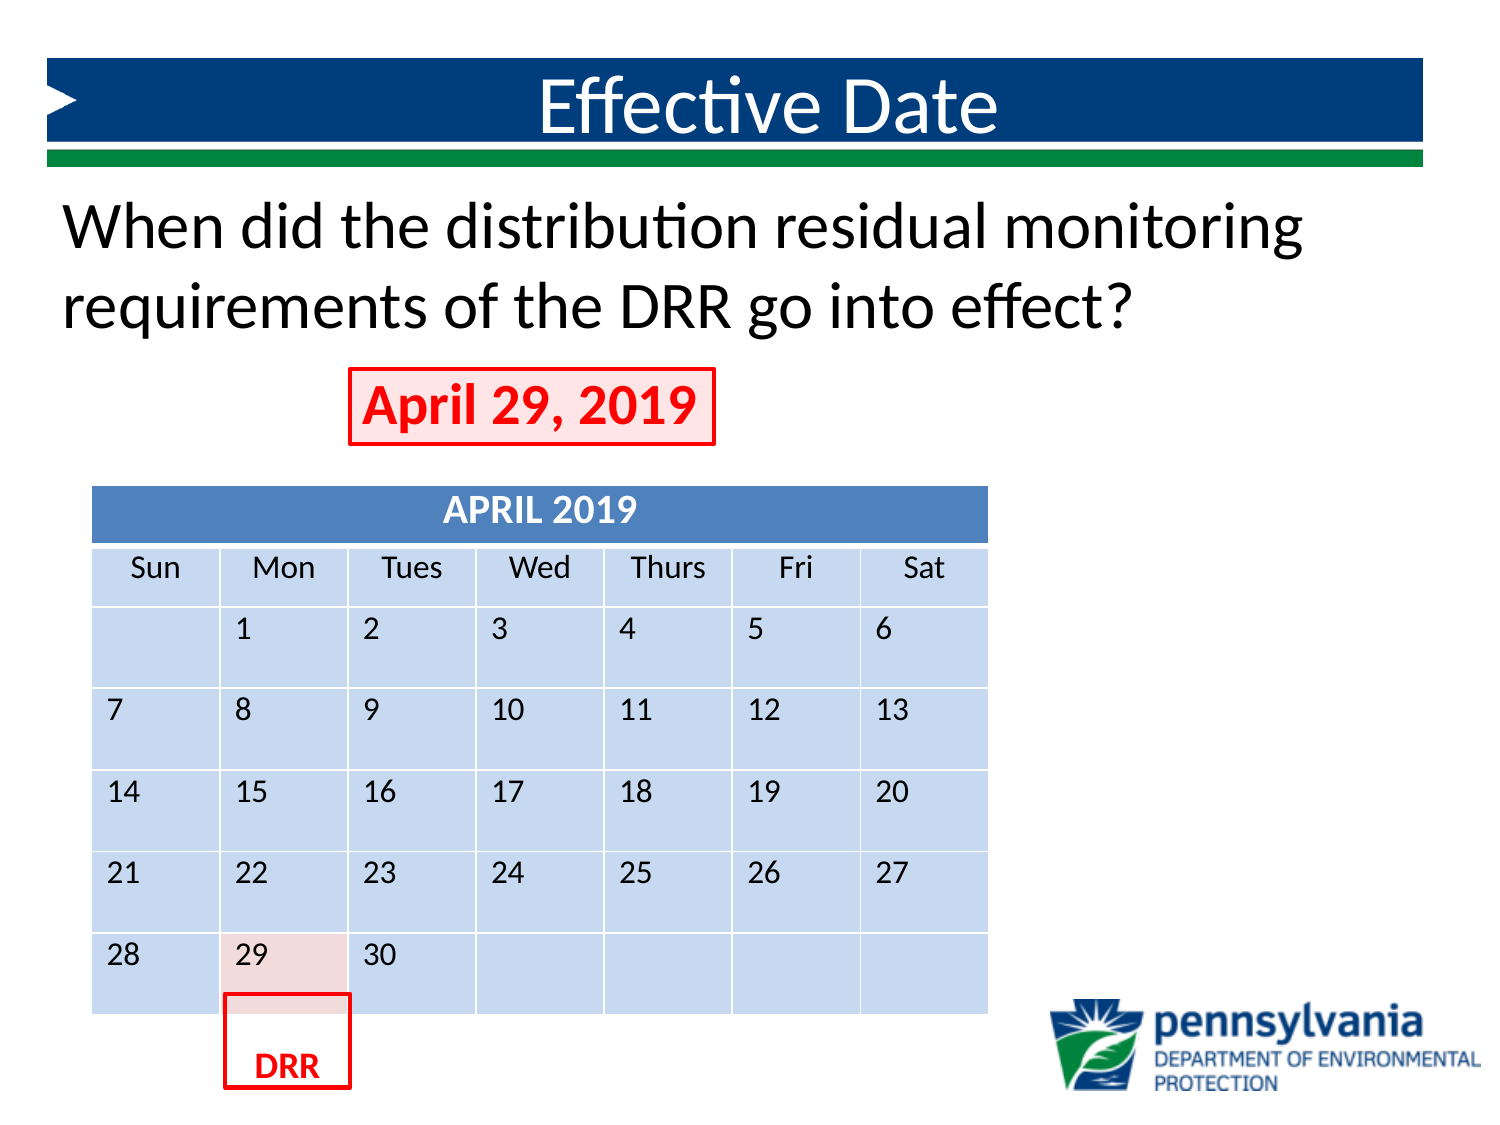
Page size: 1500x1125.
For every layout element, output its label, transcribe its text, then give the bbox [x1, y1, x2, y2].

table_cell Wed [477, 549, 603, 606]
table_cell 21 [92, 852, 219, 932]
table_cell 29 [221, 934, 347, 1014]
table_cell 10 [477, 689, 603, 769]
table_cell 16 [349, 771, 475, 851]
table_cell 14 [92, 771, 219, 851]
table_cell [861, 934, 988, 1014]
table_cell [477, 934, 603, 1014]
table_cell 17 [477, 771, 603, 851]
table_cell Sun [92, 549, 219, 606]
table_cell 8 [221, 689, 347, 769]
text_box [348, 367, 716, 446]
table_cell 12 [733, 689, 860, 769]
text_box When did the distribution residual monitoring requirements of the DRR go into effect? April 29, 2019 [47, 174, 1450, 887]
table_cell [733, 934, 860, 1014]
table_cell 7 [92, 689, 219, 769]
table_cell 3 [477, 608, 603, 687]
table_cell 1 [221, 608, 347, 687]
table_cell 27 [861, 852, 988, 932]
table_cell 13 [861, 689, 988, 769]
table_cell [92, 608, 219, 687]
table_cell 24 [477, 852, 603, 932]
table_cell Tues [349, 549, 475, 606]
table_cell 20 [861, 771, 988, 851]
text_box DRR [223, 992, 352, 1090]
table_header APRIL 2019 [92, 486, 988, 543]
table_cell 26 [733, 852, 860, 932]
table_cell 4 [605, 608, 731, 687]
table_cell 22 [221, 852, 347, 932]
table_cell 11 [605, 689, 731, 769]
picture [1050, 999, 1481, 1091]
table_cell 6 [861, 608, 988, 687]
table_cell 28 [92, 934, 219, 1014]
table_cell 5 [733, 608, 860, 687]
table_cell 9 [349, 689, 475, 769]
table_cell Thurs [605, 549, 731, 606]
table_cell 18 [605, 771, 731, 851]
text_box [47, 58, 1423, 167]
table_cell 30 [349, 934, 475, 1014]
table_cell [605, 934, 731, 1014]
table_cell Sat [861, 549, 988, 606]
table_cell 2 [349, 608, 475, 687]
table_cell 25 [605, 852, 731, 932]
table_cell 15 [221, 771, 347, 851]
table_cell 19 [733, 771, 860, 851]
table_cell Fri [733, 549, 860, 606]
table_cell 23 [349, 852, 475, 932]
table_cell Mon [221, 549, 347, 606]
